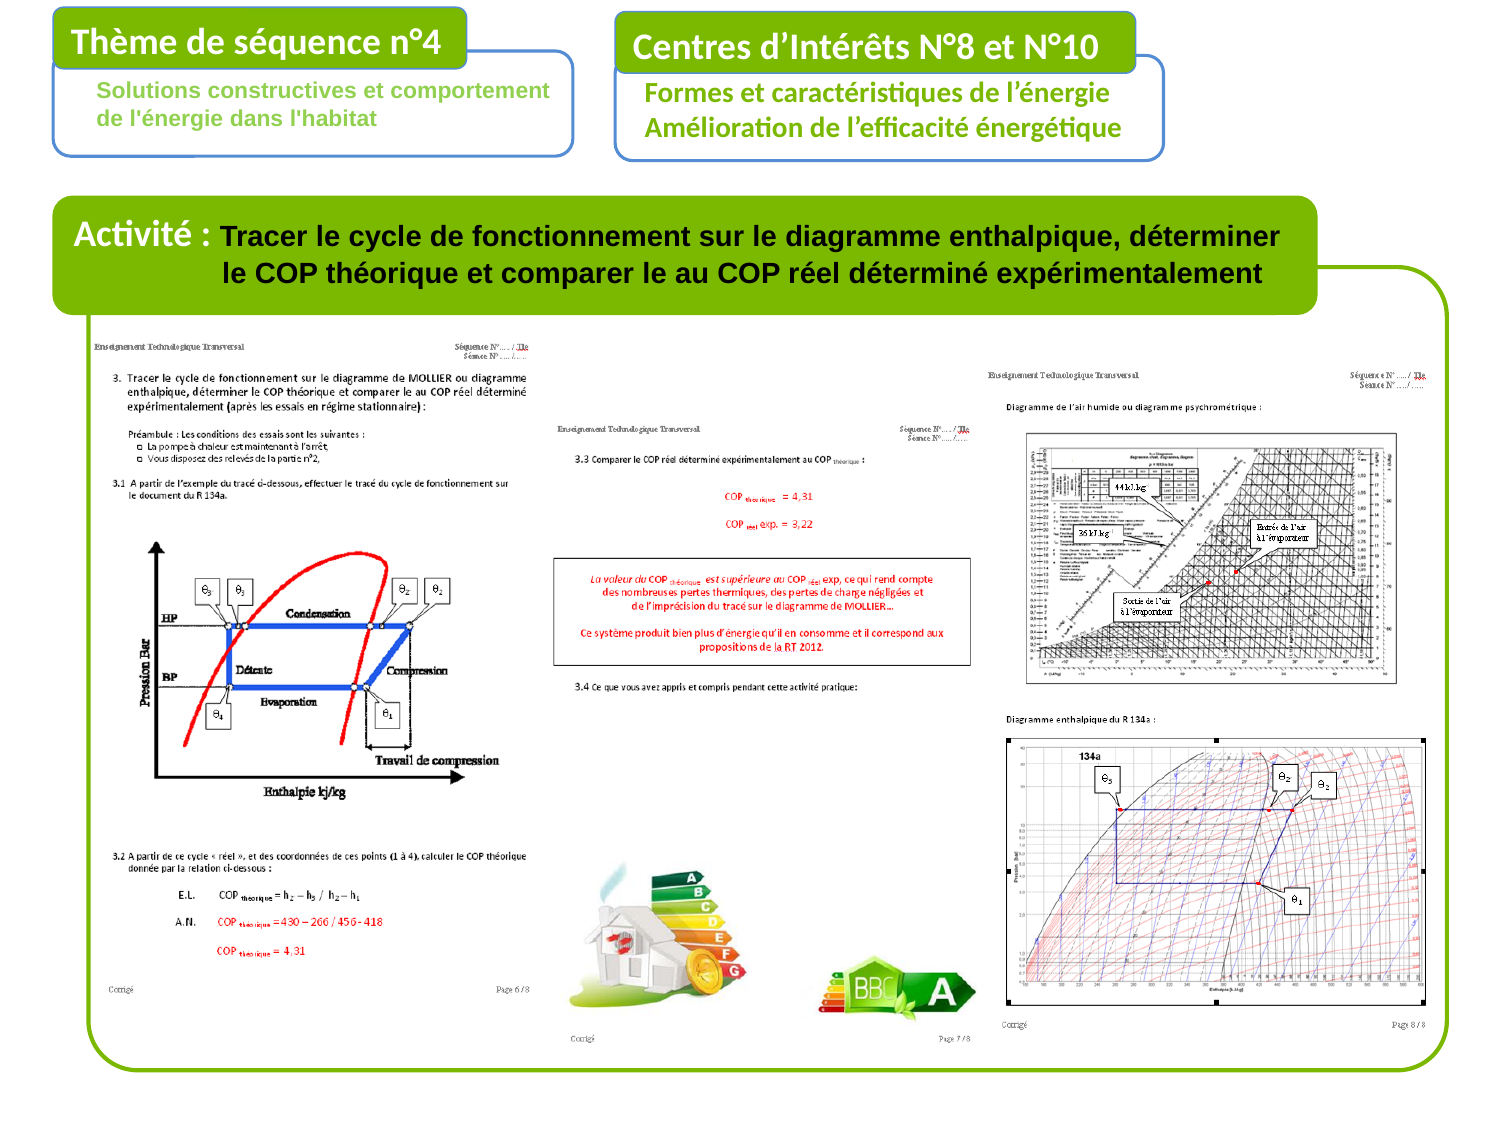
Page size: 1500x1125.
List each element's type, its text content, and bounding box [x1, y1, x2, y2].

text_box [614, 11, 1164, 161]
text_box [0, 0, 1500, 75]
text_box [52, 6, 574, 157]
text_box [86, 1008, 1447, 1073]
picture [76, 326, 1448, 1046]
text_box [86, 265, 1449, 407]
text_box Activité : Tracer le cycle de fonctionnement sur le diagramme enthalpique, déterminer le COP théorique et comparer le au COP réel déterminé expérimentalement [53, 196, 1317, 315]
